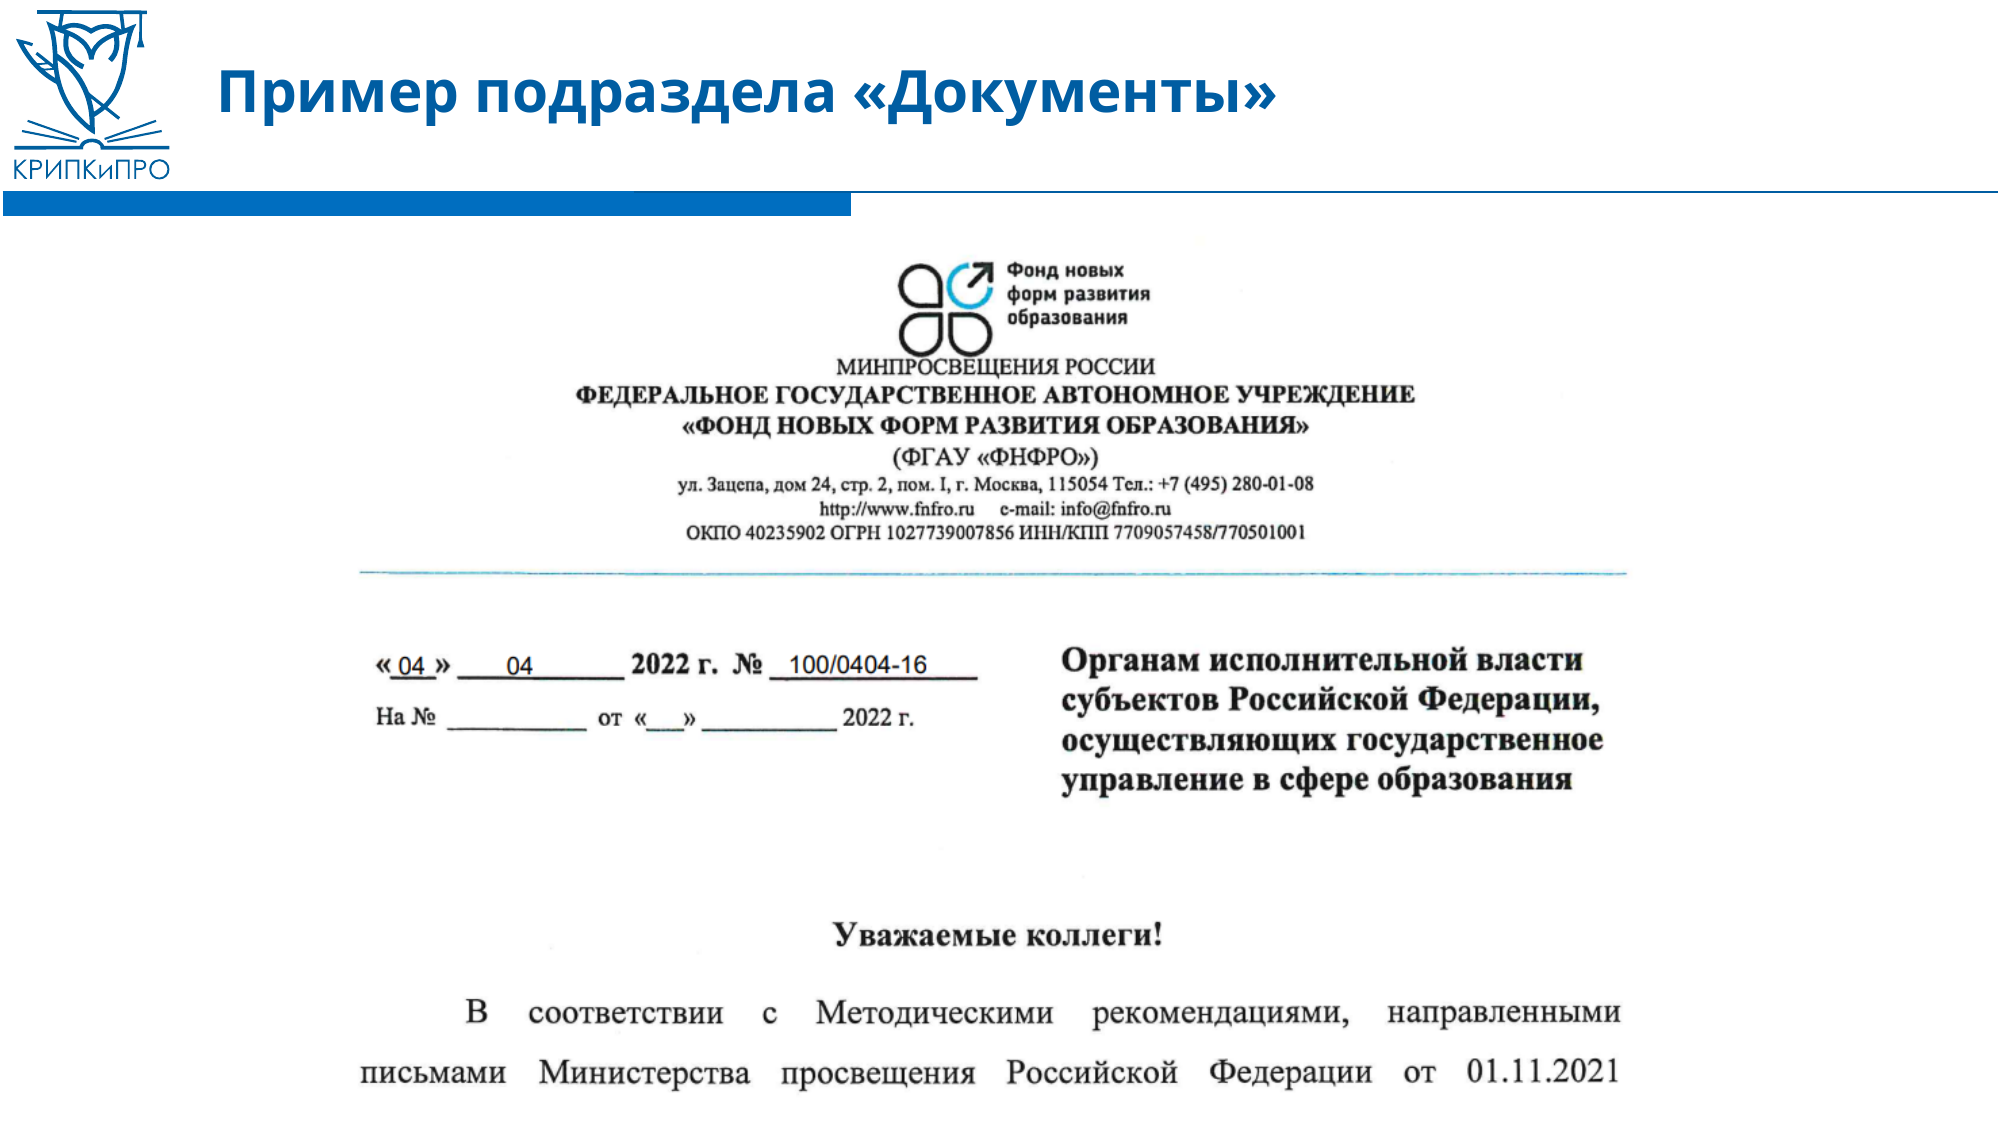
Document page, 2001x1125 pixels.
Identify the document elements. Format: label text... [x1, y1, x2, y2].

picture [342, 231, 1646, 1102]
title Пример подраздела «Документы» [201, 27, 1975, 151]
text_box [13, 9, 171, 181]
